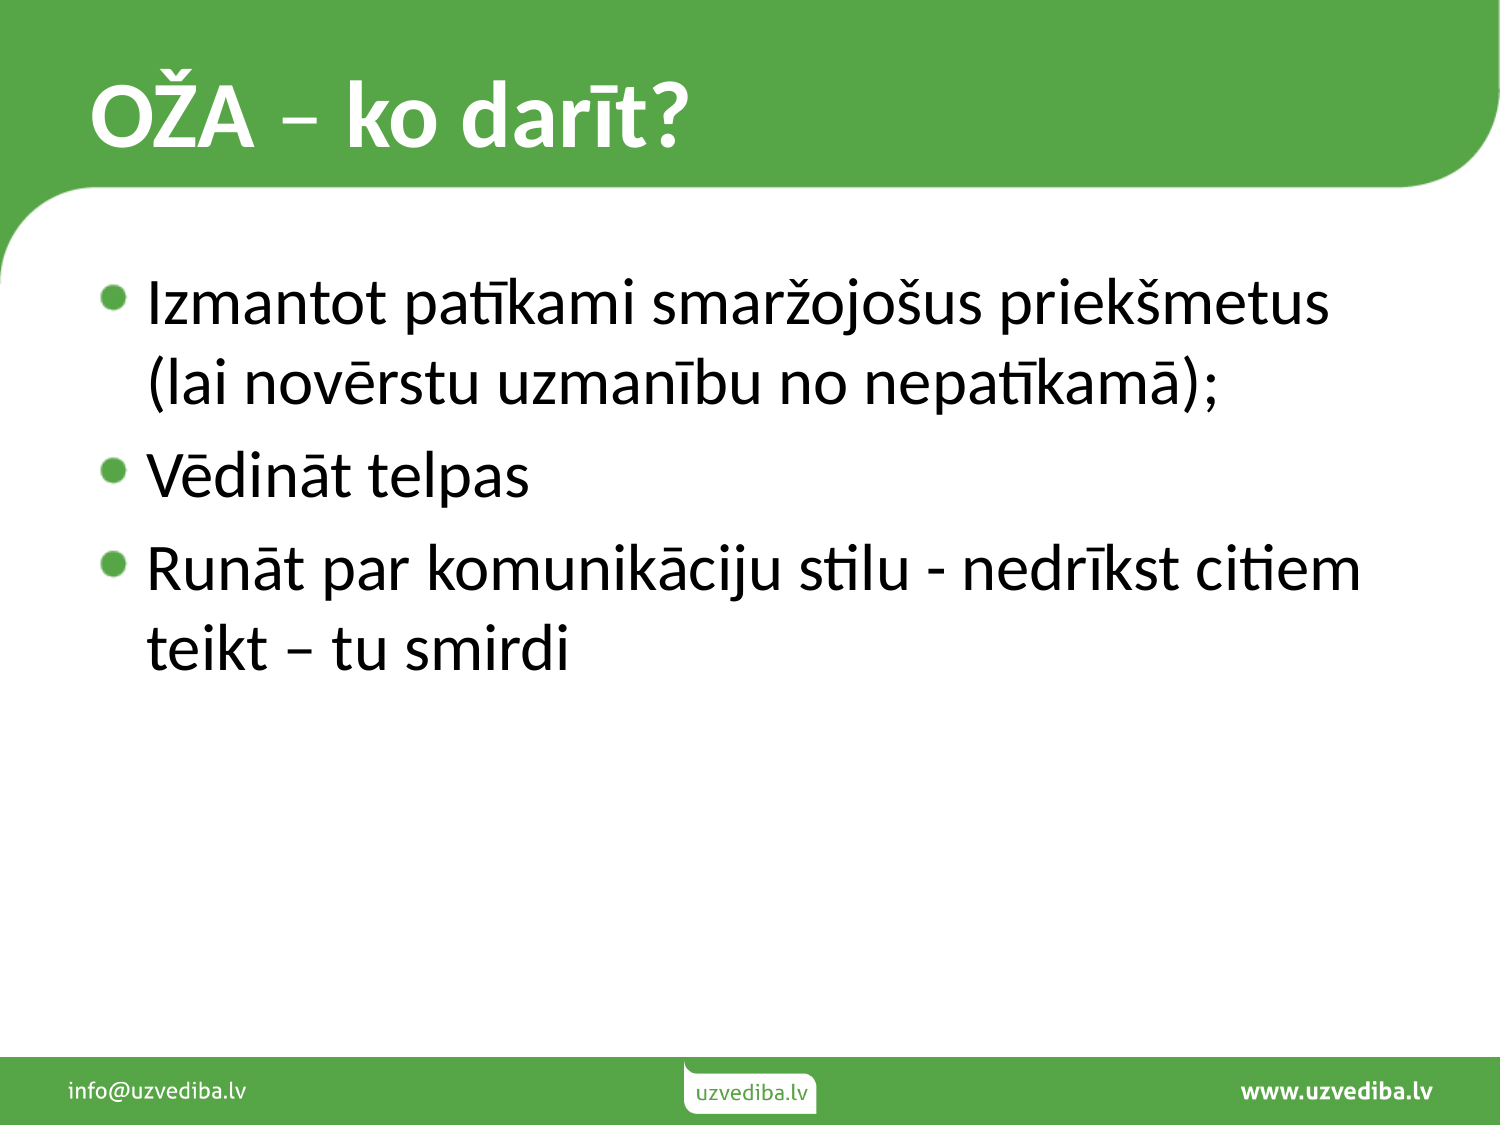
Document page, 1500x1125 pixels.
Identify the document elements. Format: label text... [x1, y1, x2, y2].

list Izmantot patīkami smaržojošus priekšmetus (lai novērstu uzmanību no nepatīkamā); Vēdināt telpas Runāt par komunikāciju stilu - nedrīkst citiem teikt – tu smirdi [75, 249, 1425, 1005]
picture [90, 447, 137, 494]
picture [90, 274, 137, 321]
picture [0, 1057, 1500, 1125]
title OŽA – ko darīt? [75, 45, 1425, 175]
picture [0, 0, 1500, 284]
picture [90, 540, 137, 588]
